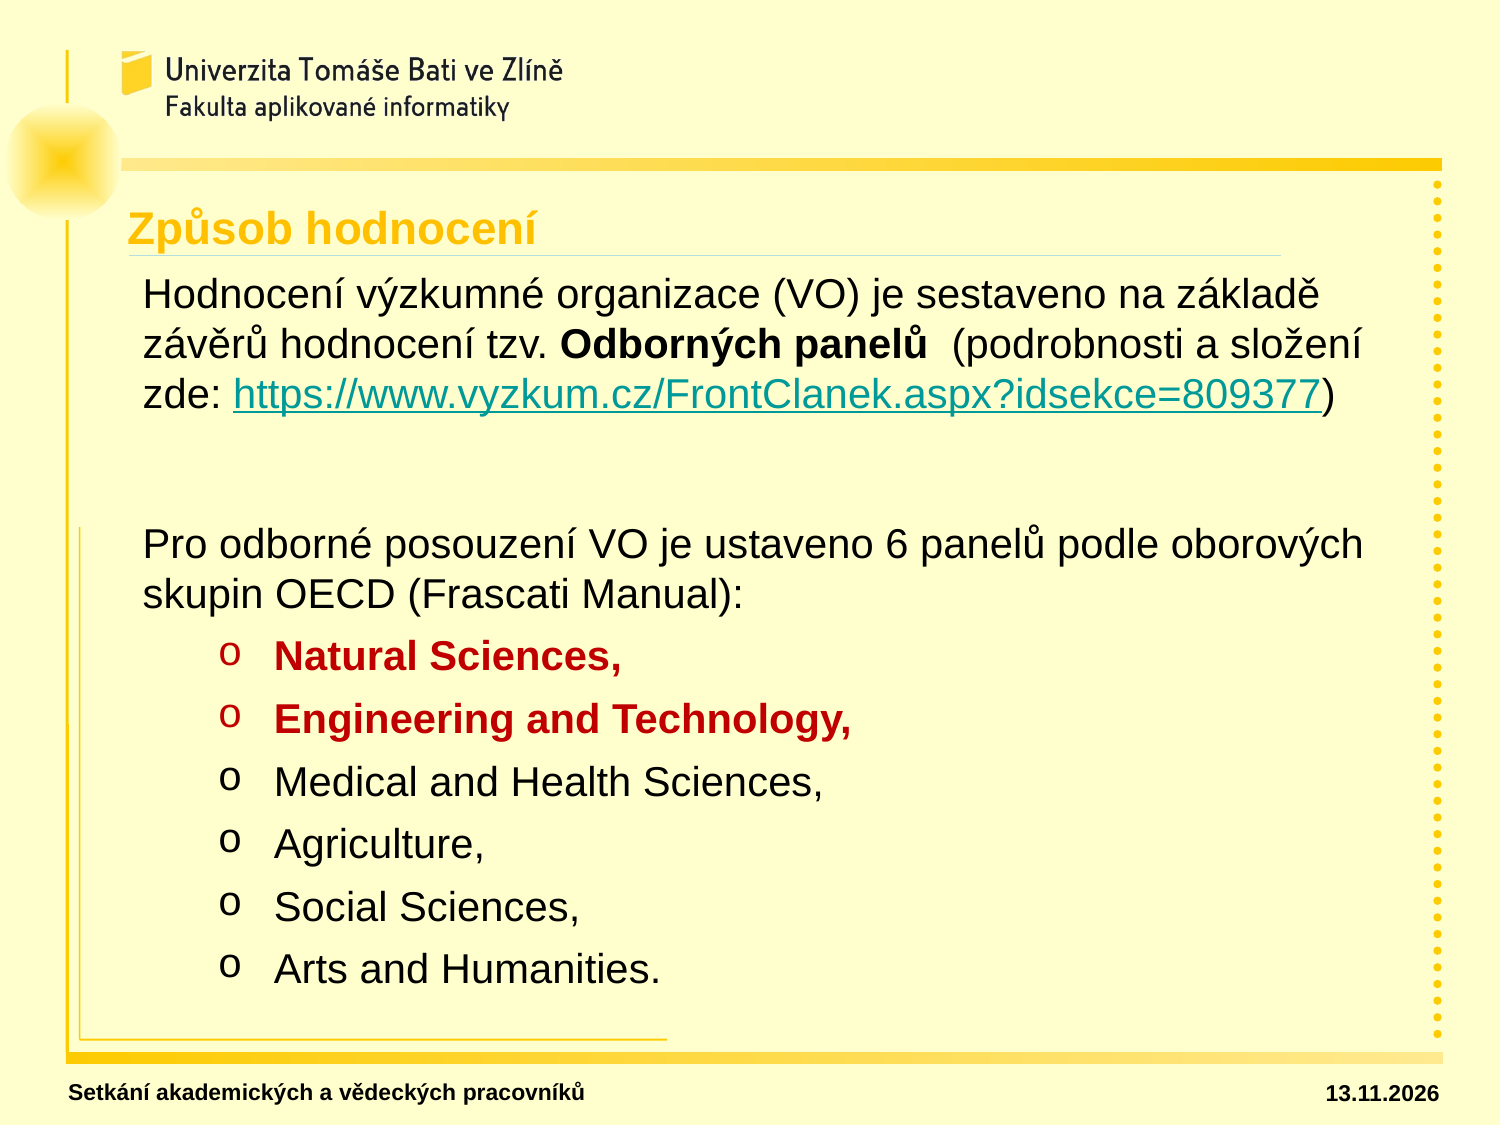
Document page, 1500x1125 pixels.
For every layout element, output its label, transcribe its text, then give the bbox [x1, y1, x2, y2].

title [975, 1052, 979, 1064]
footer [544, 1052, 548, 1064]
text_box [976, 159, 980, 170]
footer Setkání akademických a vědeckých pracovníků [52, 1070, 727, 1107]
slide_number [1265, 1070, 1455, 1107]
text_box [399, 1052, 404, 1064]
text_box Hodnocení výzkumné organizace (VO) je sestaveno na základě závěrů hodnocení tzv. Odborných panelů (podrobnosti a složení zde: https://www.vyzkum.cz/FrontClanek.aspx?idsekce=809377) Pro odborné posouzení VO je ustaveno 6 panelů podle oborových skupin OECD (Frascati Manual): Natural Sciences, Engineering and Technology, Medical and Health Sciences, Agriculture, Social Sciences, Arts and Humanities. [127, 259, 1400, 1000]
picture [61, 7, 621, 168]
text_box Způsob hodnocení [113, 172, 1400, 279]
